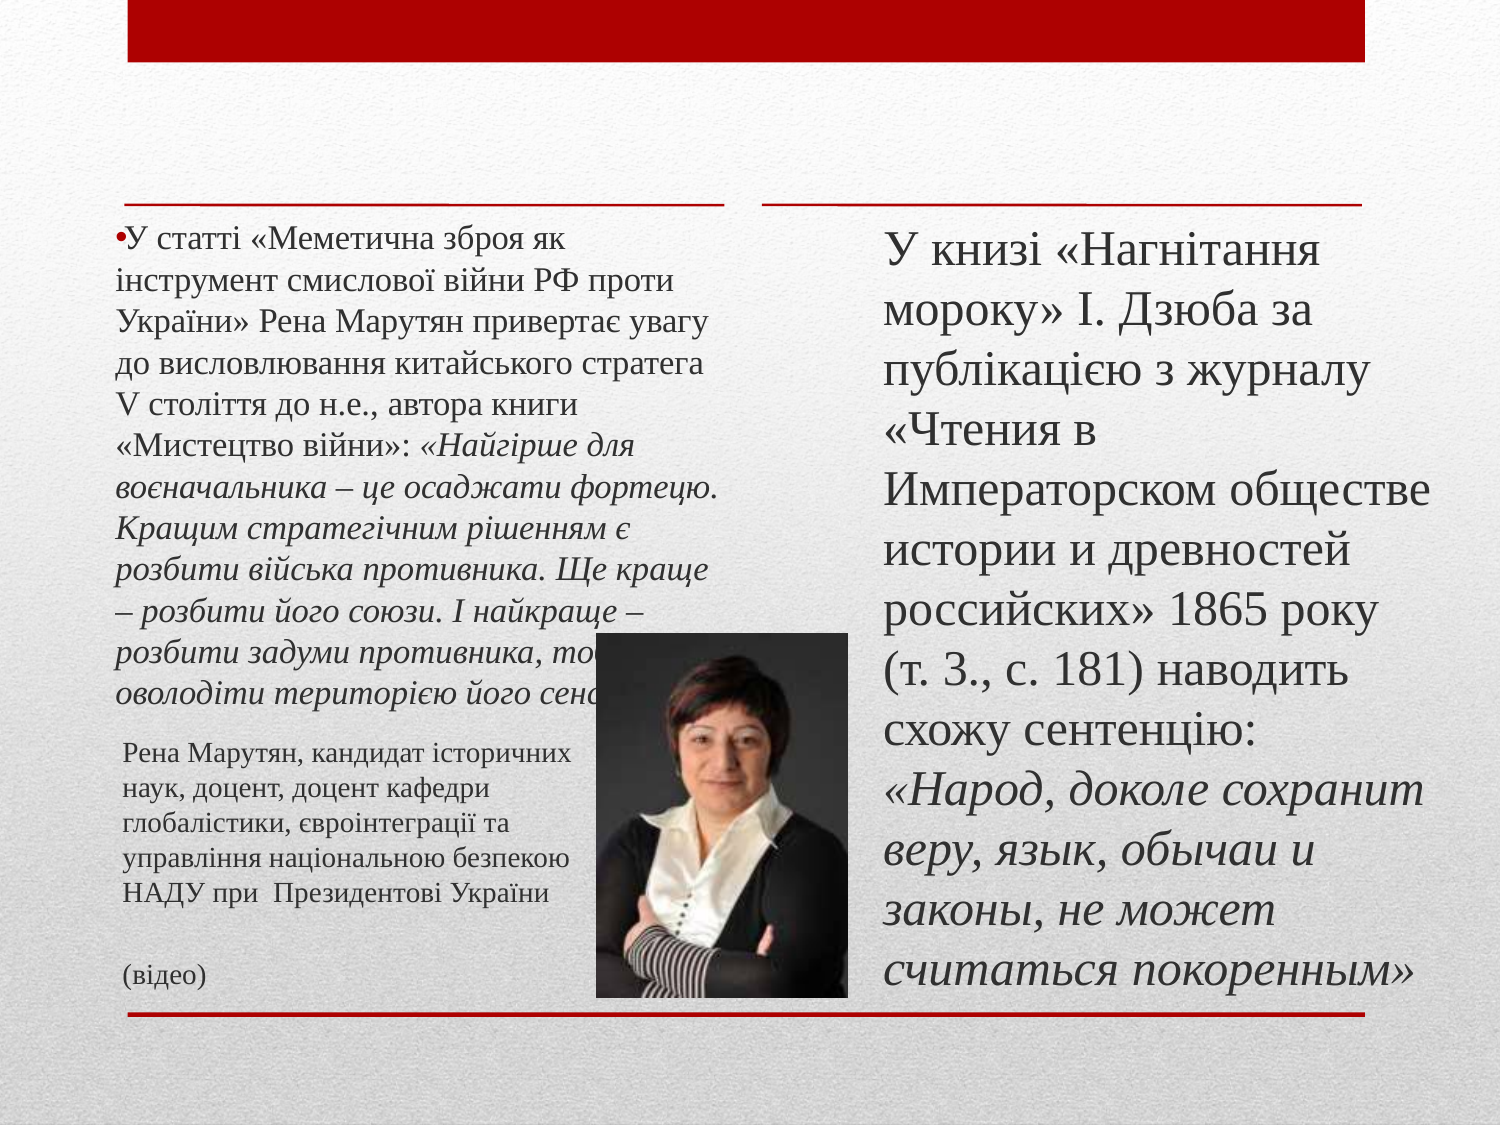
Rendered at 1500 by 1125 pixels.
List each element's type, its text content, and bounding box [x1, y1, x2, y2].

list У книзі «Нагнітання мороку» І. Дзюба за публікацією з журналу «Чтения в Императорском обществе истории и древностей российских» 1865 року (т. 3., с. 181) наводить схожу сентенцію: «Народ, доколе сохранит веру, язык, обычаи и законы, не может считаться покоренным» [868, 208, 1449, 929]
list У статті «Меметична зброя як інструмент смислової війни РФ проти України» Рена Марутян привертає увагу до висловлювання китайського стратега V століття до н.е., автора книги «Мистецтво війни»: «Найгірше для воєначальника – це осаджати фортецю. Кращим стратегічним рішенням є розбити війська противника. Ще краще – розбити його союзи. І найкраще – розбити задуми противника, тобто оволодіти територією його сенсів» [100, 208, 736, 740]
picture [595, 632, 849, 999]
list Рена Марутян, кандидат історичних наук, доцент, доцент кафедри глобалістики, євроінтеграції та управління національною безпекою НАДУ при Президентові України (відео) [107, 740, 590, 998]
